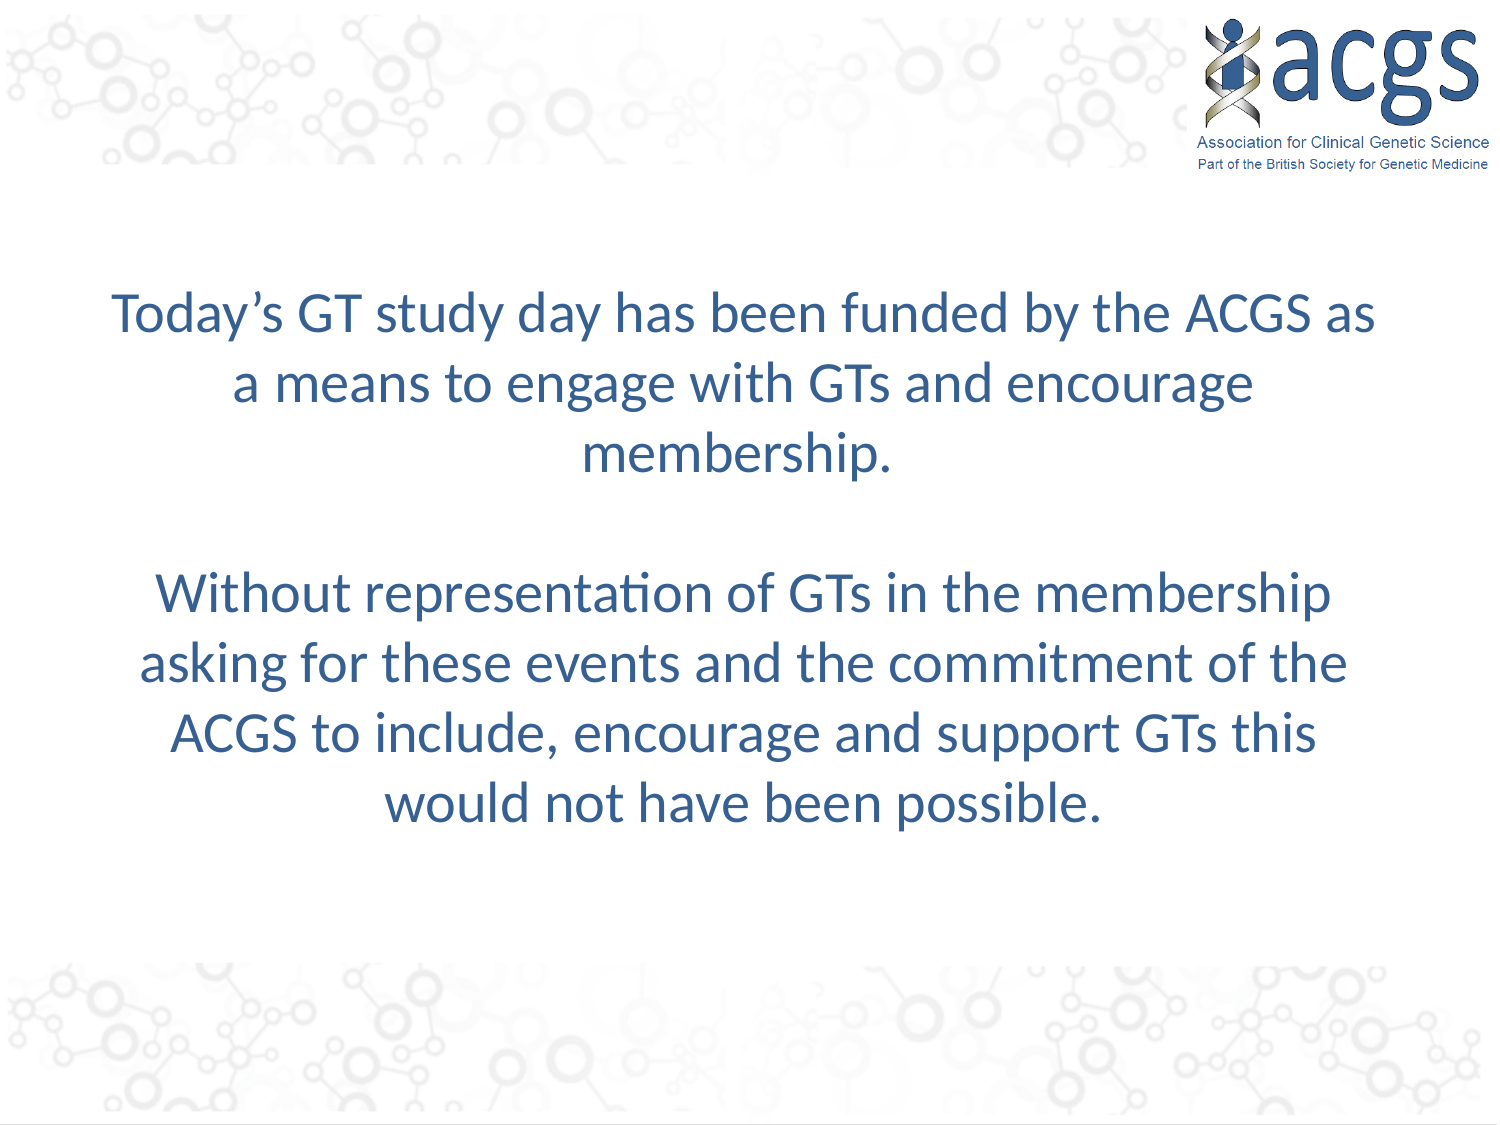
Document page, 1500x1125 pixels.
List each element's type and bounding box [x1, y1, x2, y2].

text_box [0, 0, 1500, 1125]
